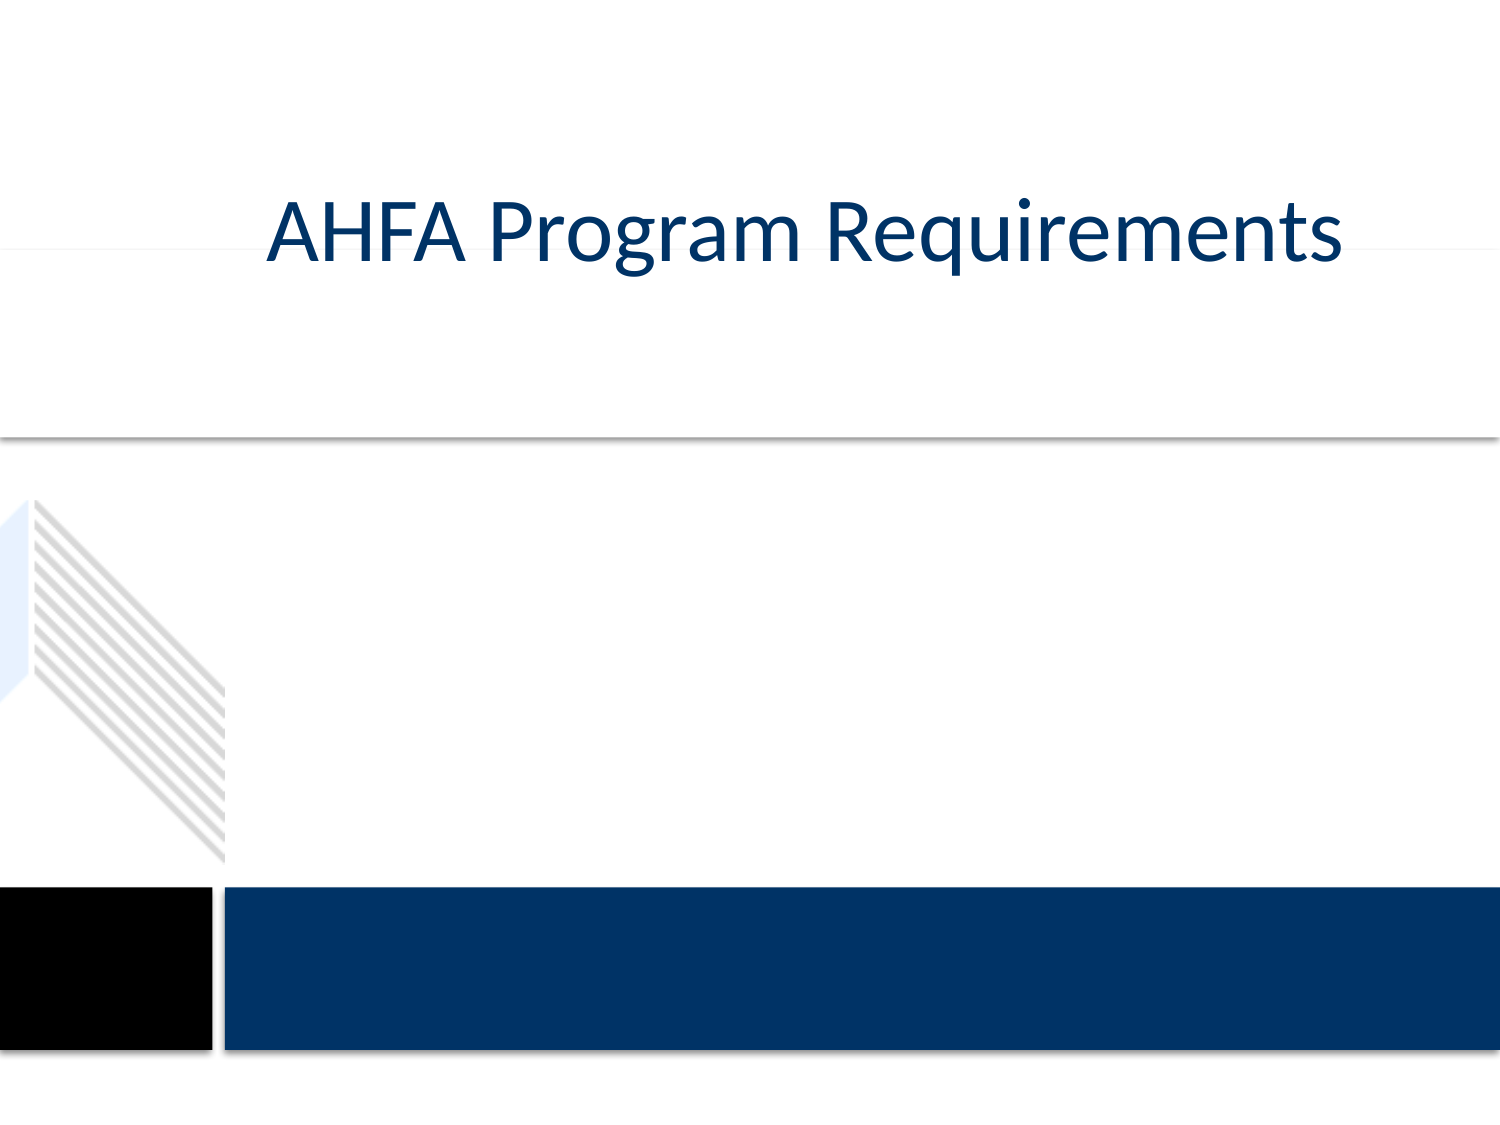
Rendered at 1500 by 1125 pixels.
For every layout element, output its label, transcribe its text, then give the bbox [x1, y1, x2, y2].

title AHFA Program Requirements [237, 149, 1375, 300]
